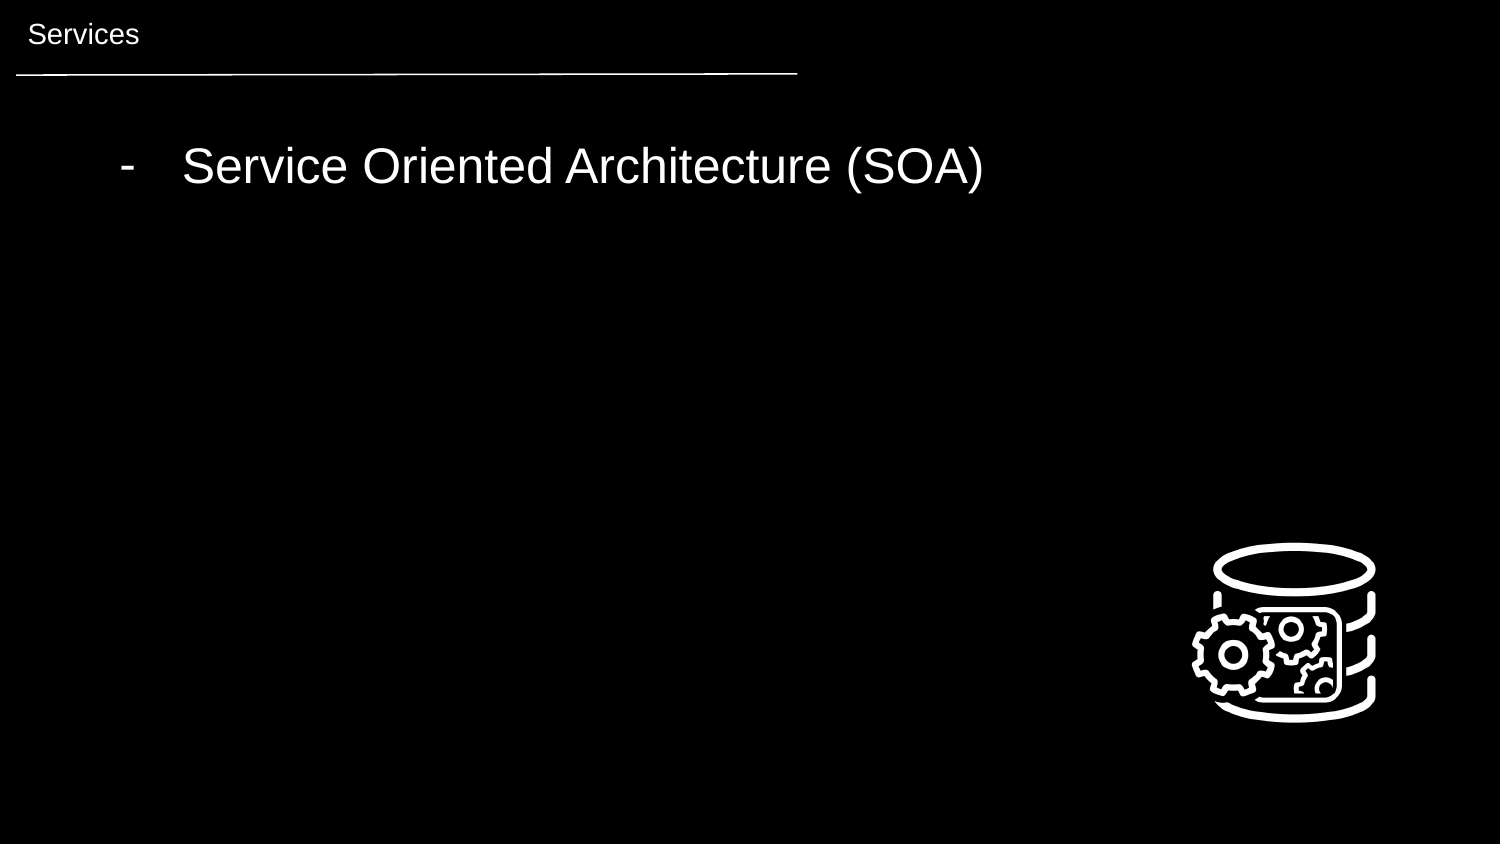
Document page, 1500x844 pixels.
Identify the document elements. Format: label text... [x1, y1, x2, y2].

picture [1081, 430, 1485, 834]
text_box Service Oriented Architecture (SOA) [91, 118, 1165, 669]
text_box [12, 0, 798, 77]
